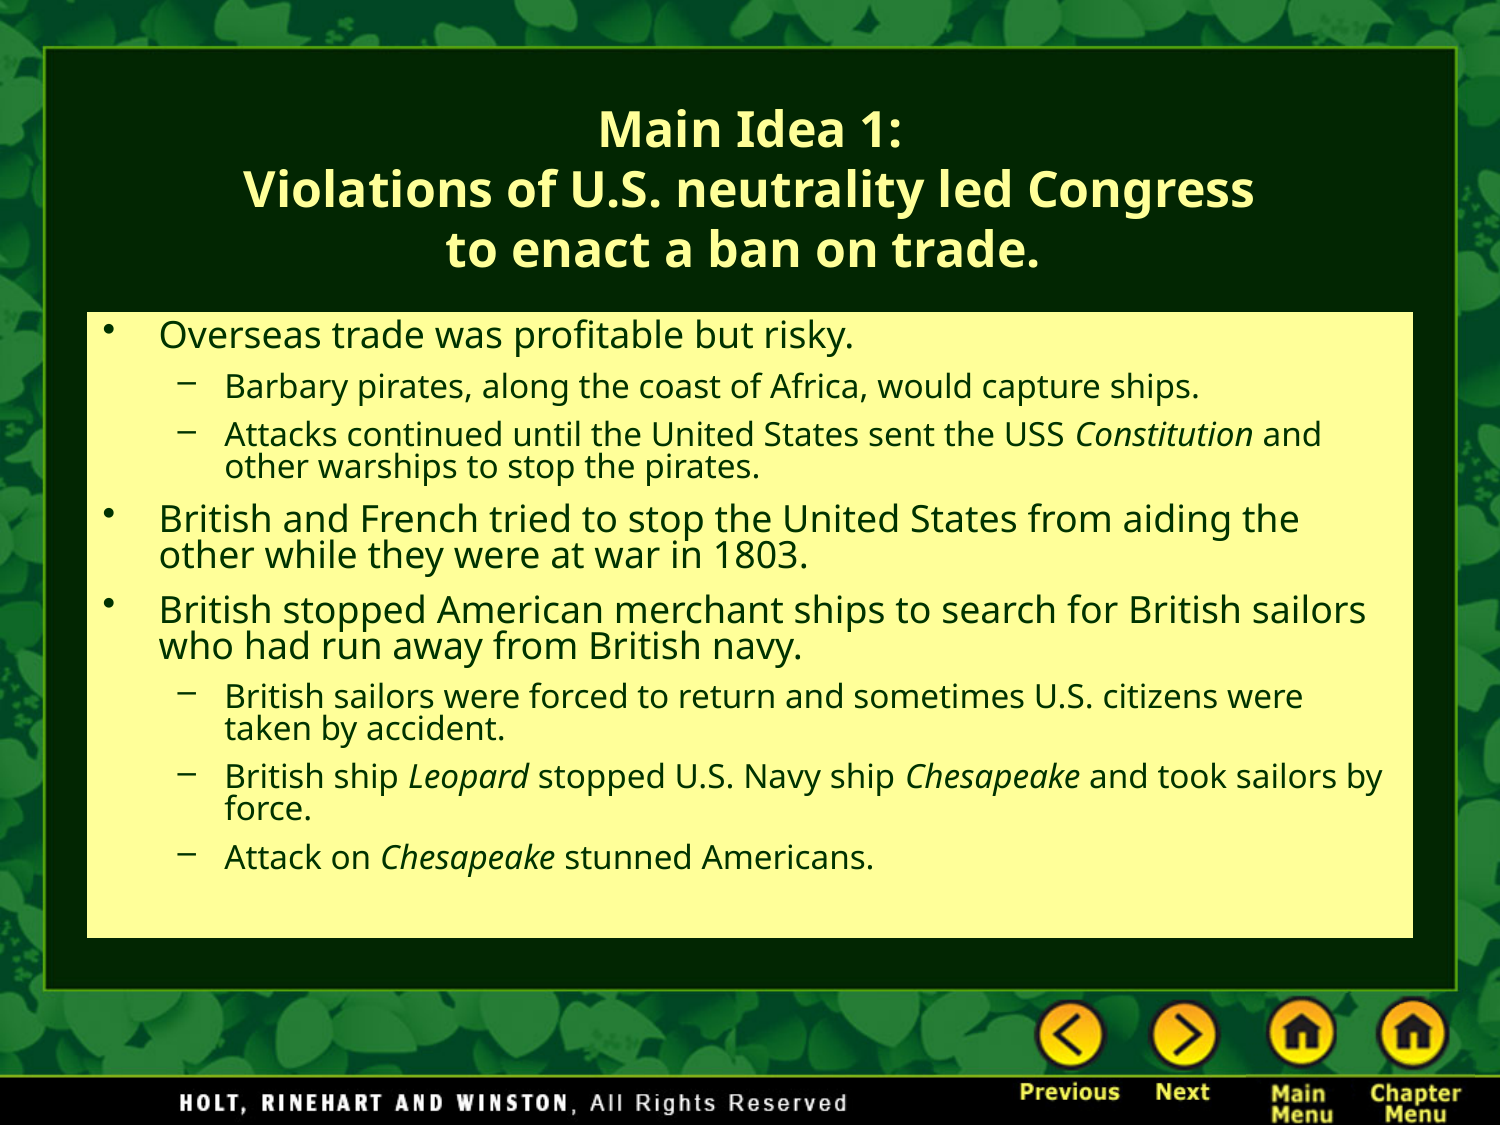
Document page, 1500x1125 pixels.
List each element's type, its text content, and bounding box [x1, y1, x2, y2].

text_box [1125, 987, 1238, 1125]
text_box [1250, 987, 1362, 993]
list Overseas trade was profitable but risky. Barbary pirates, along the coast of Africa, would capture ships. Attacks continued until the United States sent the USS Constitution and other warships to stop the pirates. British and French tried to stop the United States from aiding the other while they were at war in 1803. British stopped American merchant ships to search for British sailors who had run away from British navy. British sailors were forced to return and sometimes U.S. citizens were taken by accident. British ship Leopard stopped U.S. Navy ship Chesapeake and took sailors by force. Attack on Chesapeake stunned Americans. [87, 312, 1413, 938]
text_box [1012, 987, 1125, 1125]
picture [0, 0, 1500, 1125]
title Main Idea 1: Violations of U.S. neutrality led Congress to enact a ban on trade. [87, 87, 1413, 287]
text_box [1362, 987, 1463, 993]
